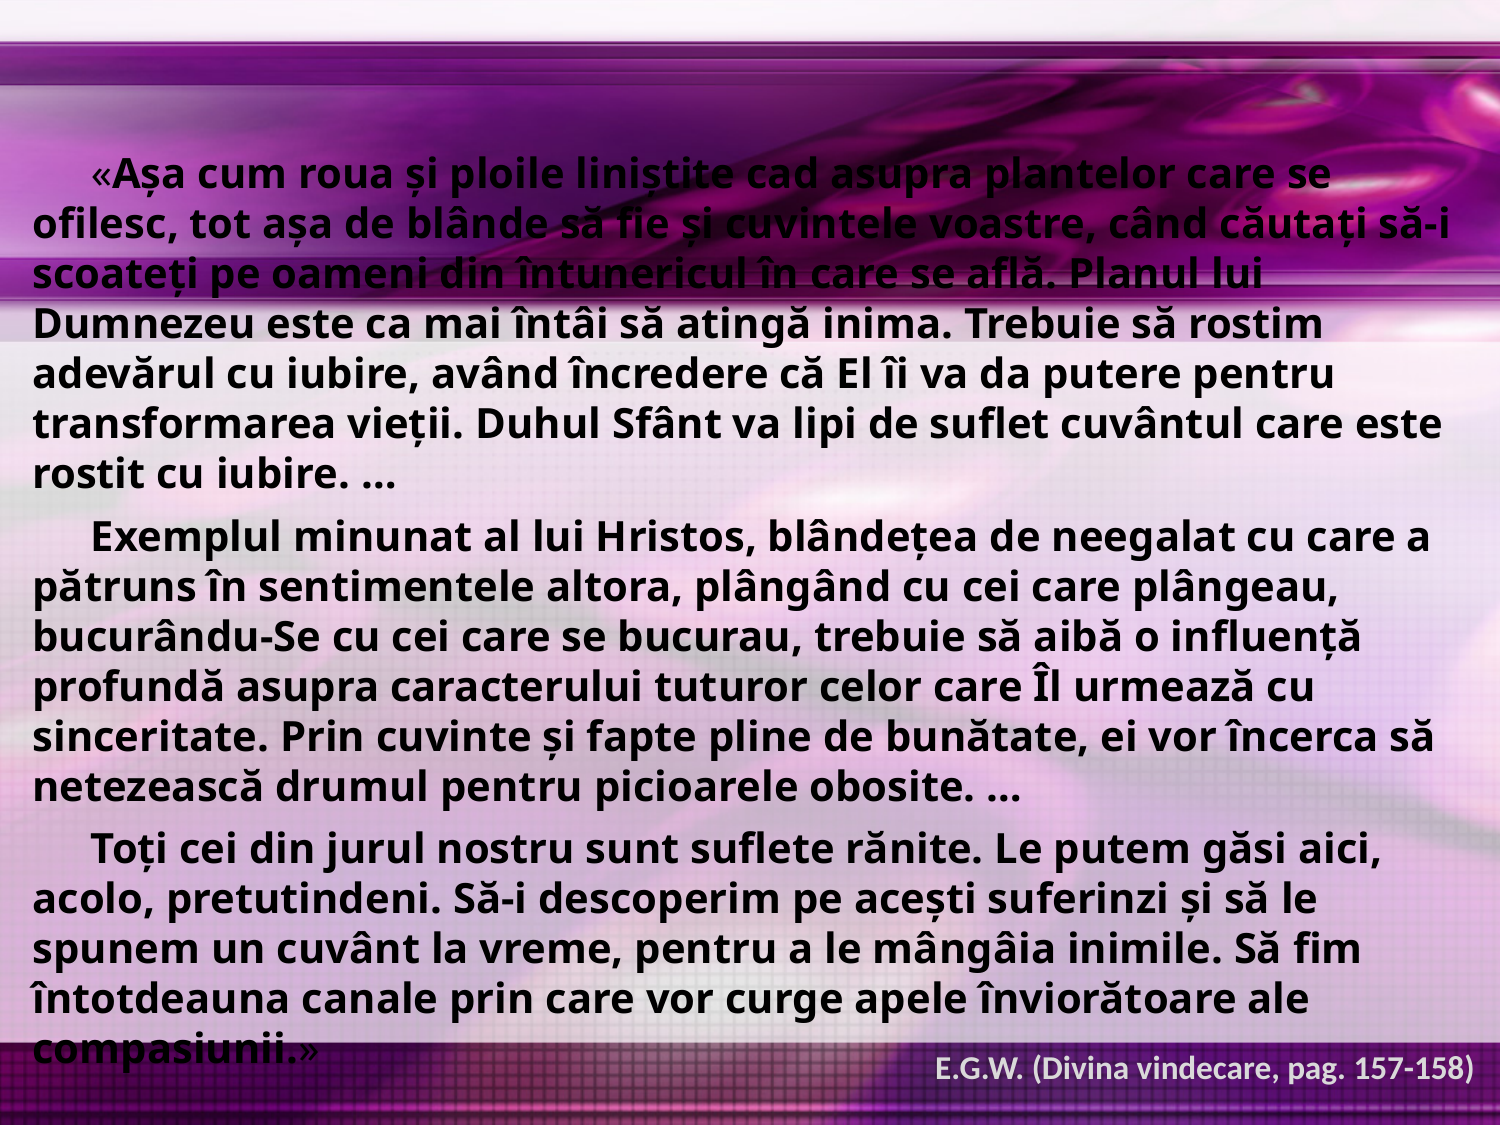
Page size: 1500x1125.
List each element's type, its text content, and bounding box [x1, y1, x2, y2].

text_box E.G.W. (Divina vindecare, pag. 157-158) [920, 1038, 1491, 1094]
picture [0, 0, 1500, 1125]
text_box «Aşa cum roua şi ploile liniştite cad asupra plantelor care se ofilesc, tot aşa de blânde să fie şi cuvintele voastre, când căutaţi să-i scoateţi pe oameni din întunericul în care se află. Planul lui Dumnezeu este ca mai întâi să atingă inima. Trebuie să rostim adevărul cu iubire, având încredere că El îi va da putere pentru transformarea vieţii. Duhul Sfânt va lipi de suflet cuvântul care este rostit cu iubire. … Exemplul minunat al lui Hristos, blândeţea de neegalat cu care a pătruns în sentimentele altora, plângând cu cei care plângeau, bucurându-Se cu cei care se bucurau, trebuie să aibă o influenţă profundă asupra caracterului tuturor celor care Îl urmează cu sinceritate. Prin cuvinte şi fapte pline de bunătate, ei vor încerca să netezească drumul pentru picioarele obosite. … Toţi cei din jurul nostru sunt suflete rănite. Le putem găsi aici, acolo, pretutindeni. Să-i descoperim pe aceşti suferinzi şi să le spunem un cuvânt la vreme, pentru a le mângâia inimile. Să fim întotdeauna canale prin care vor curge apele înviorătoare ale compasiunii.» [17, 139, 1483, 1080]
